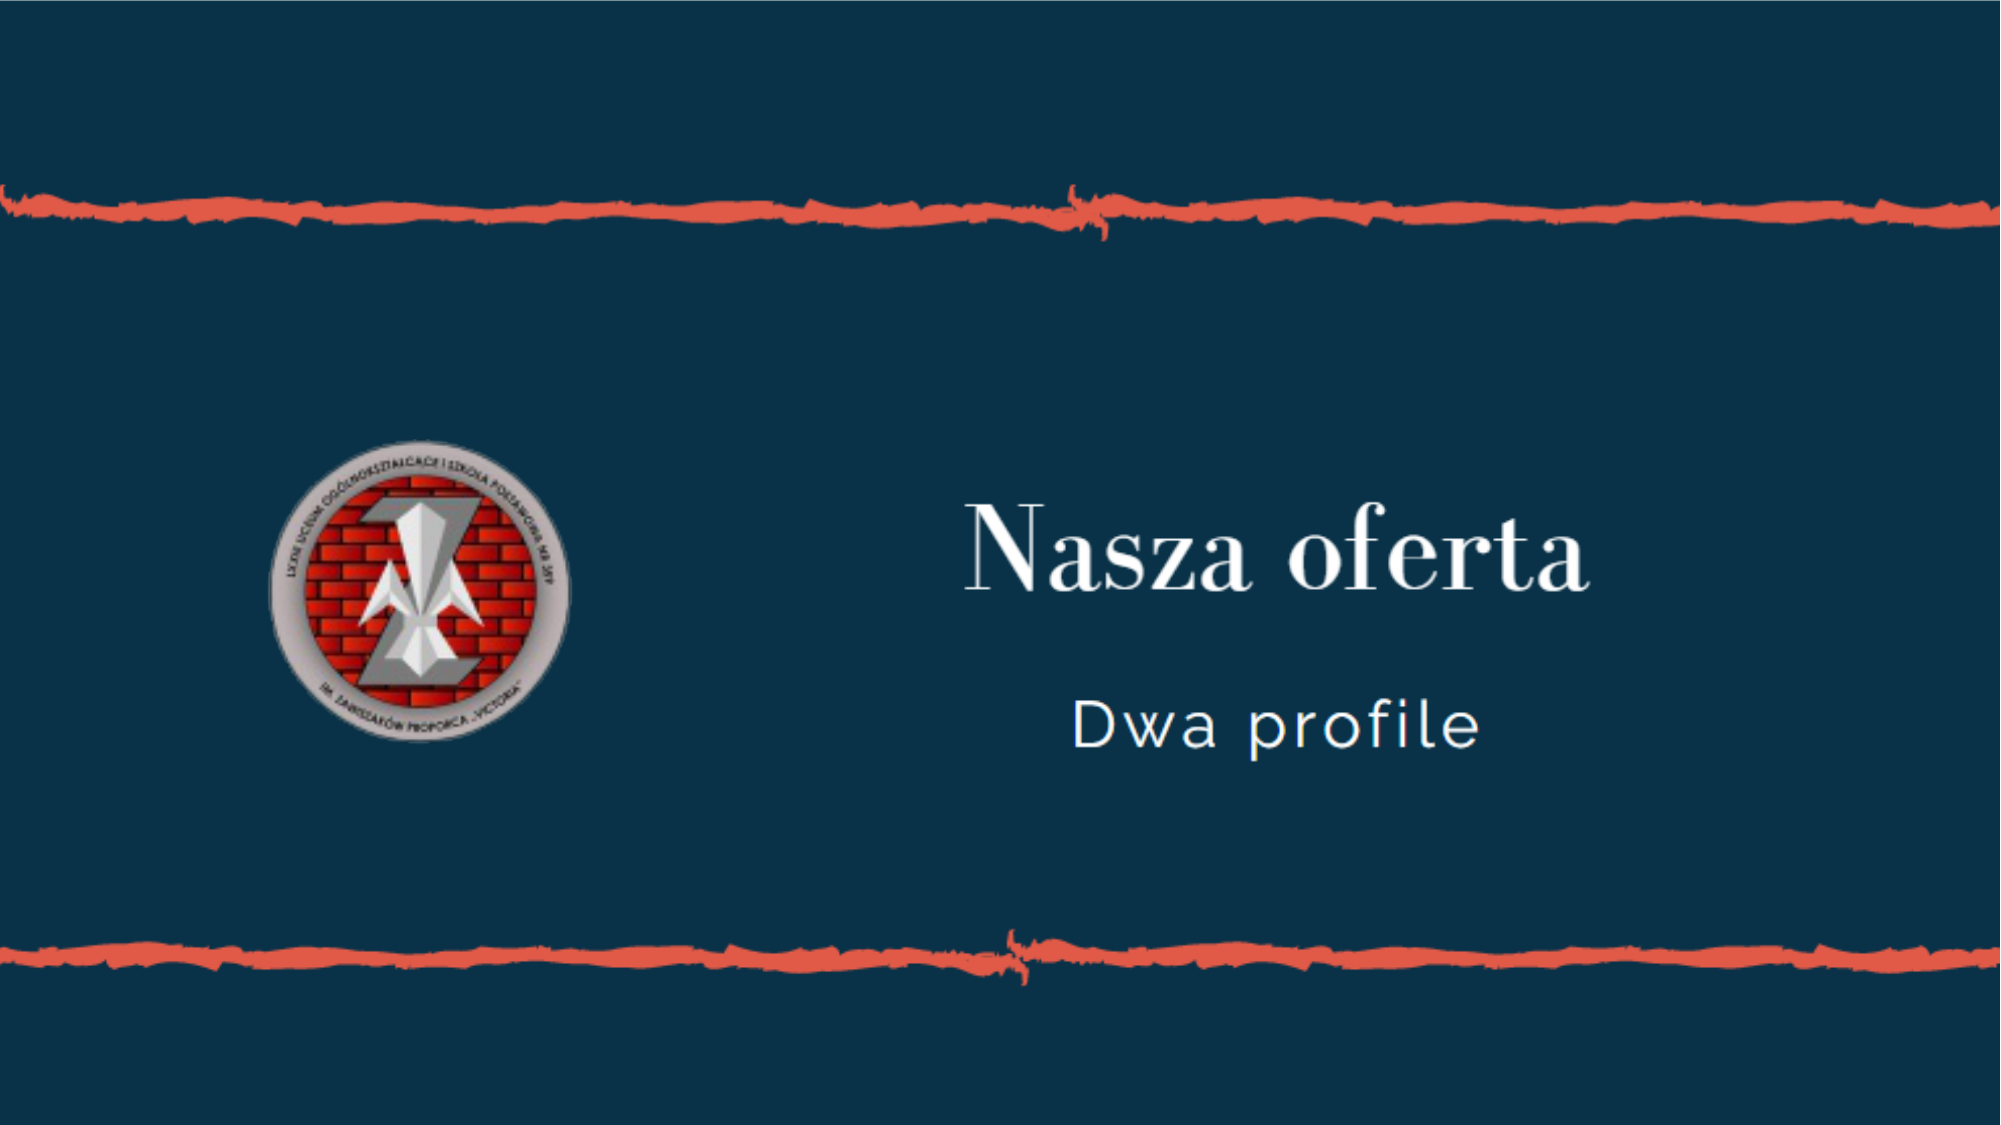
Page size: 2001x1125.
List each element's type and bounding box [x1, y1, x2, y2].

picture [164, 388, 677, 796]
list [0, 0, 2000, 1125]
